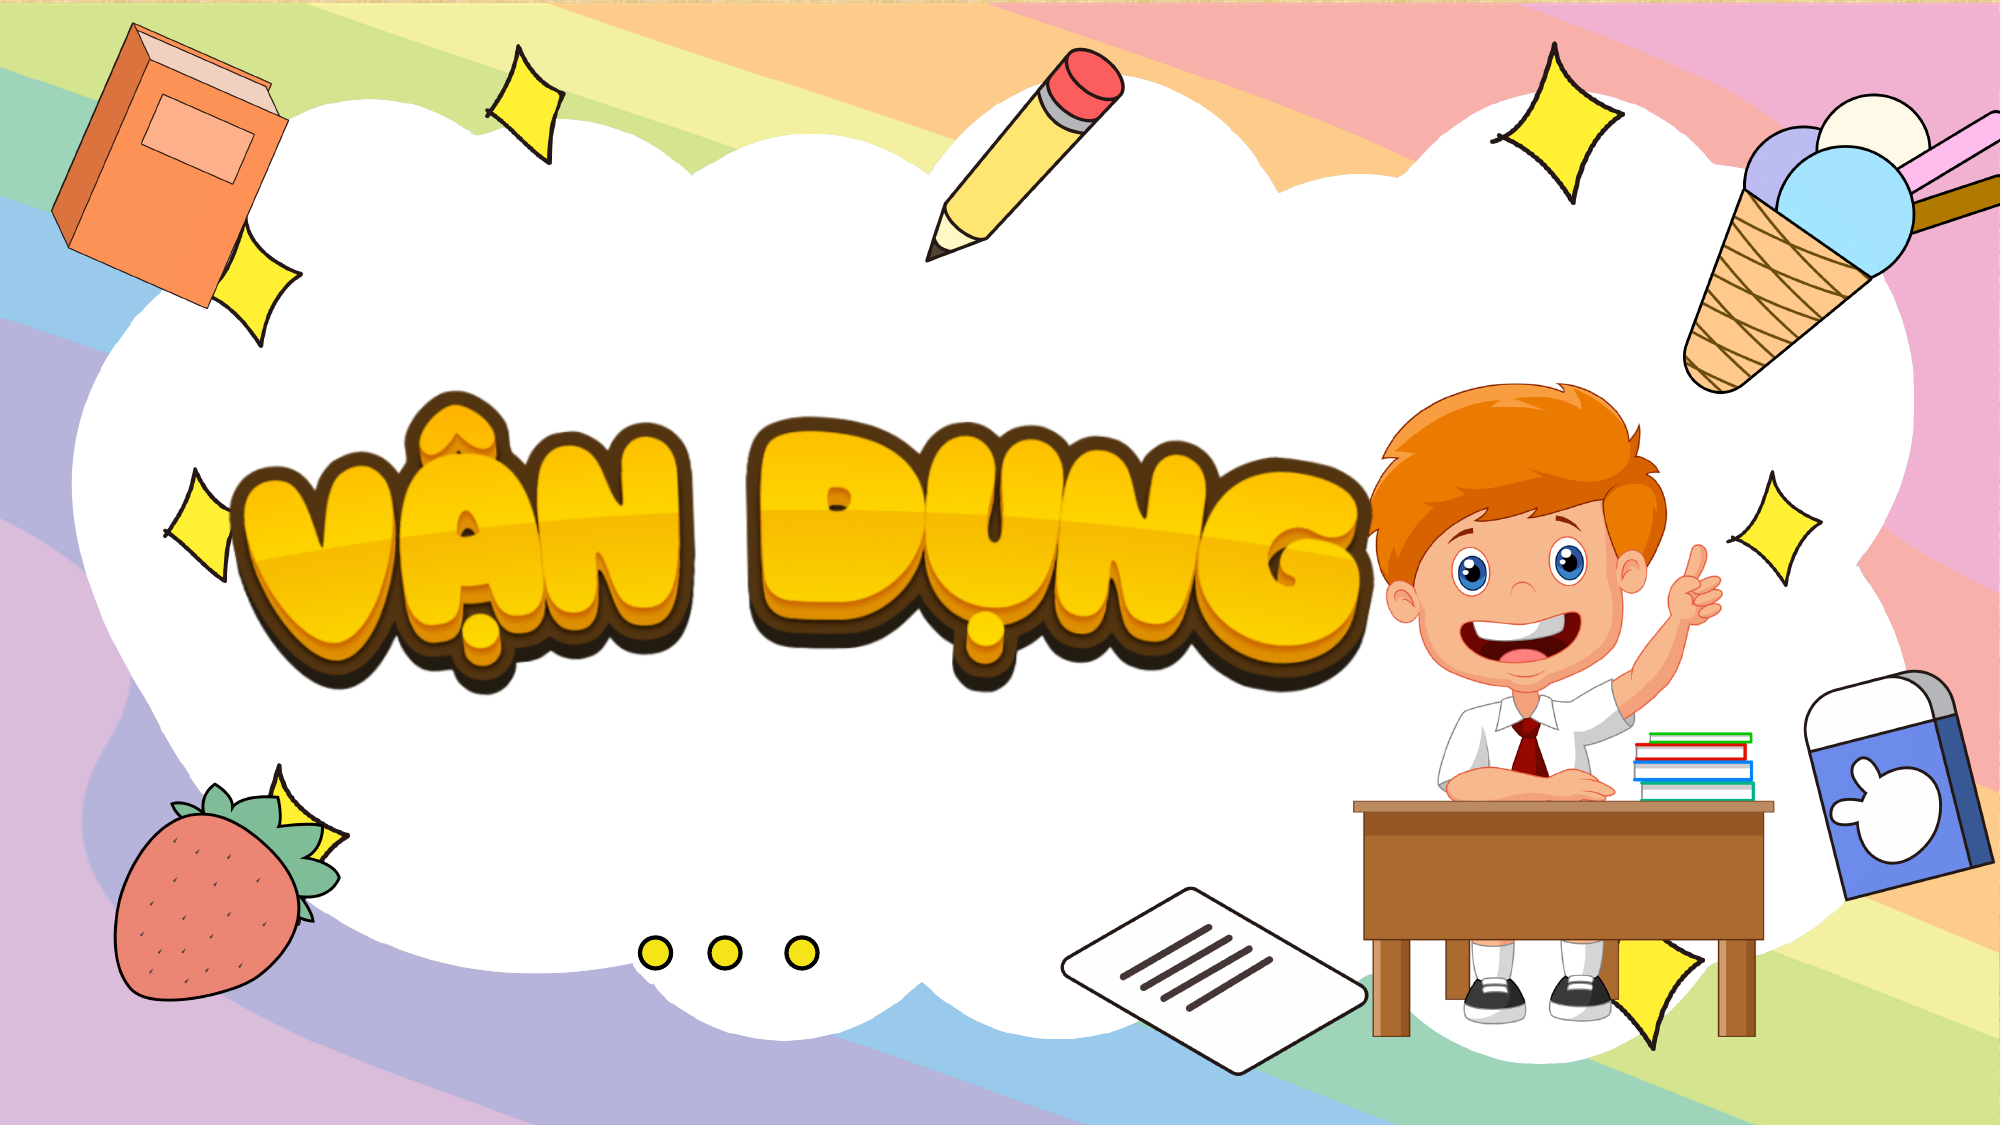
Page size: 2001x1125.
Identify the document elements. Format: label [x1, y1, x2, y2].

picture [171, 332, 1804, 1037]
text_box [0, 2, 2000, 1125]
picture [0, 0, 2001, 1125]
